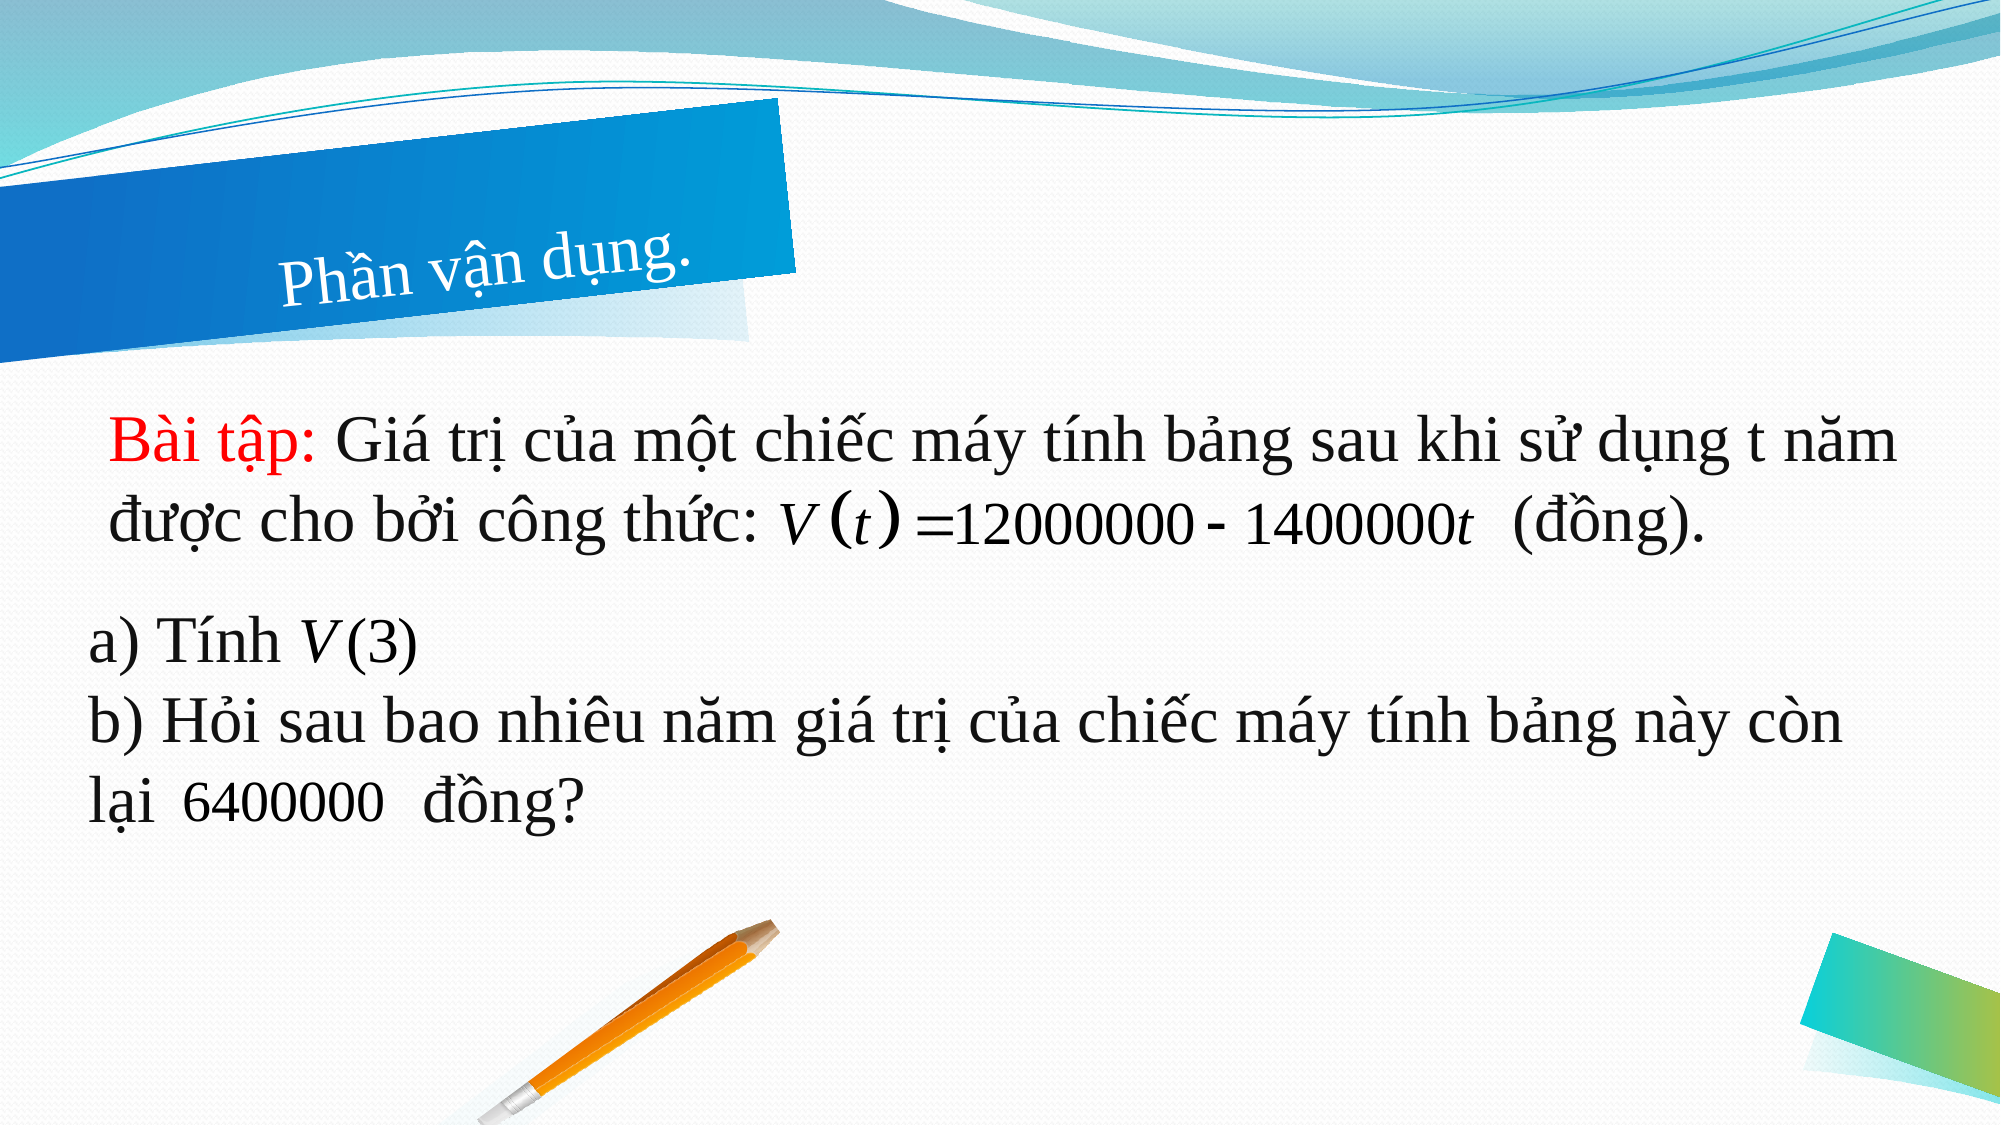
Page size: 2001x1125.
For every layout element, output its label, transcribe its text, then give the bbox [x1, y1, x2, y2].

text_box a) Tính b) Hỏi sau bao nhiêu năm giá trị của chiếc máy tính bảng này còn lại đồng? [74, 588, 1934, 843]
title Phần vận dụng. [0, 66, 1056, 351]
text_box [773, 477, 1488, 581]
text_box Bài tập: Giá trị của một chiếc máy tính bảng sau khi sử dụng t năm được cho bởi công thức: (đồng). [93, 387, 1954, 562]
picture [469, 908, 803, 1125]
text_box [174, 767, 398, 836]
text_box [294, 603, 428, 690]
